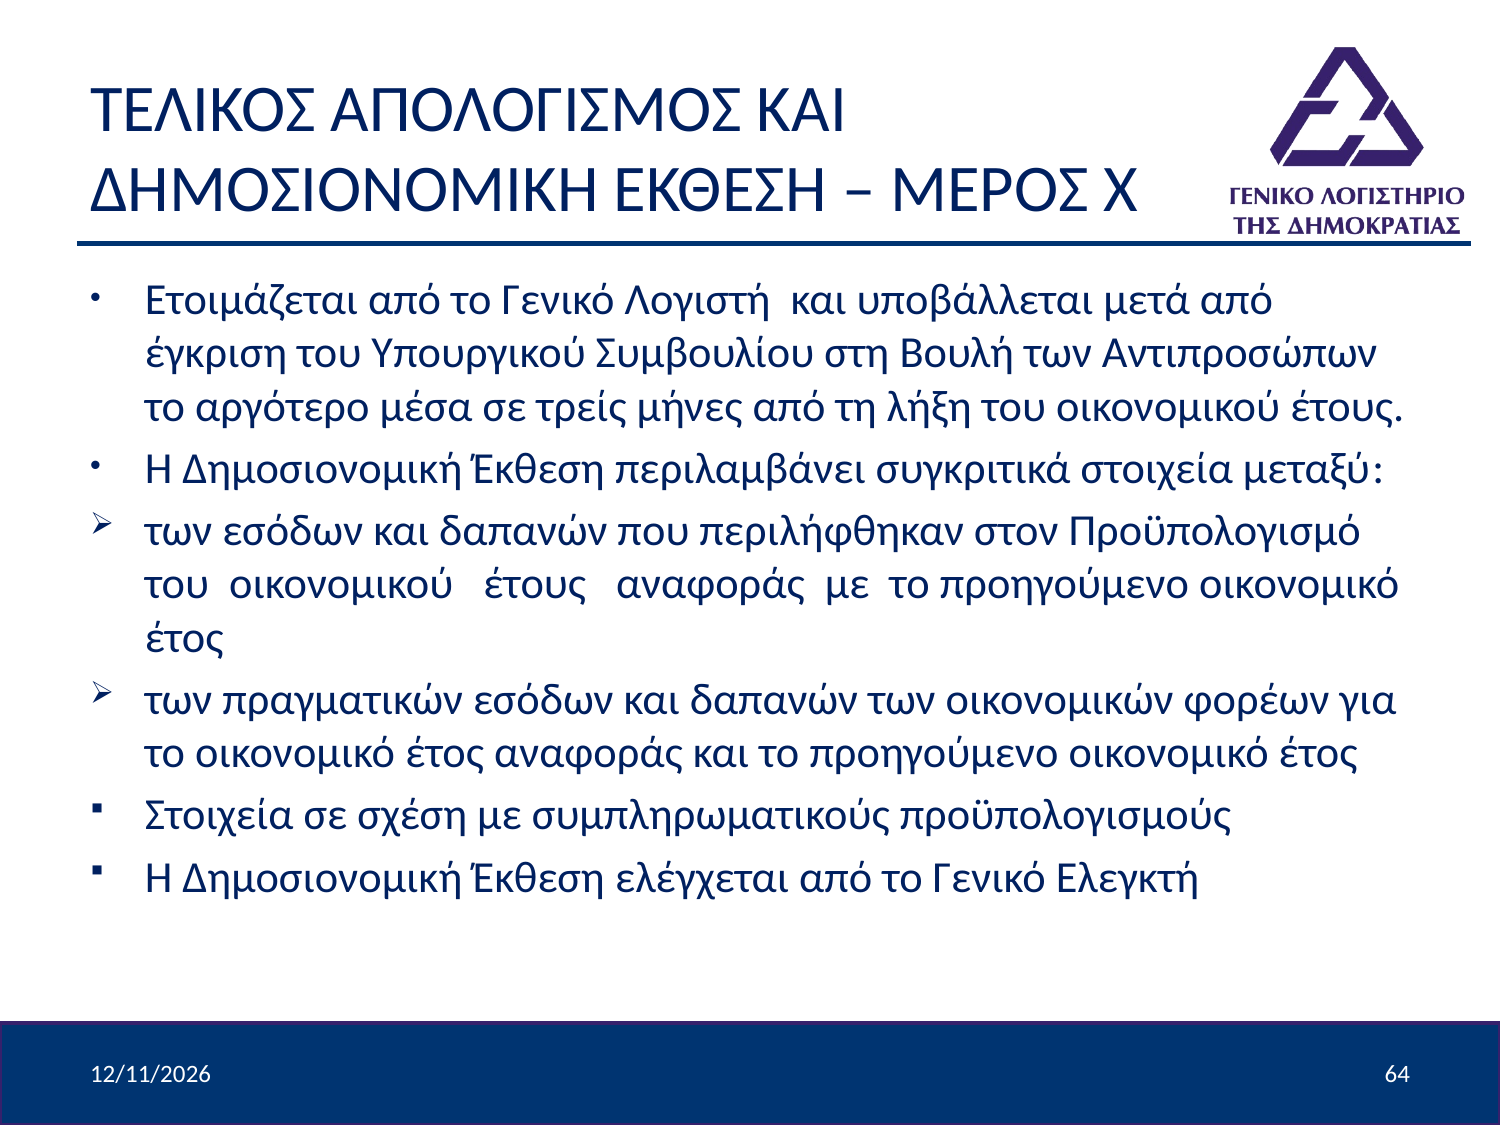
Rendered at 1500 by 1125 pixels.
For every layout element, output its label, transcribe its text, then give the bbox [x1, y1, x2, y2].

slide_number 64 [1074, 1042, 1425, 1103]
list Ετοιμάζεται από το Γενικό Λογιστή και υποβάλλεται μετά από έγκριση του Υπουργικού Συμβουλίου στη Βουλή των Αντιπροσώπων το αργότερο μέσα σε τρείς μήνες από τη λήξη του οικονομικού έτους. Η Δημοσιονομική Έκθεση περιλαμβάνει συγκριτικά στοιχεία μεταξύ: των εσόδων και δαπανών που περιλήφθηκαν στον Προϋπολογισμό του οικονομικού έτους αναφοράς με το προηγούμενο οικονομικό έτος των πραγματικών εσόδων και δαπανών των οικονομικών φορέων για το οικονομικό έτος αναφοράς και το προηγούμενο οικονομικό έτος Στοιχεία σε σχέση με συμπληρωματικούς προϋπολογισμούς Η Δημοσιονομική Έκθεση ελέγχεται από το Γενικό Ελεγκτή [74, 262, 1426, 1006]
picture [1222, 36, 1471, 244]
title ΤΕΛΙΚΟΣ ΑΠΟΛΟΓΙΣΜΟΣ ΚΑΙ ΔΗΜΟΣΙΟΝΟΜΙΚΗ ΕΚΘΕΣΗ – ΜΕΡΟΣ Χ [74, 44, 1223, 233]
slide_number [75, 1042, 425, 1103]
